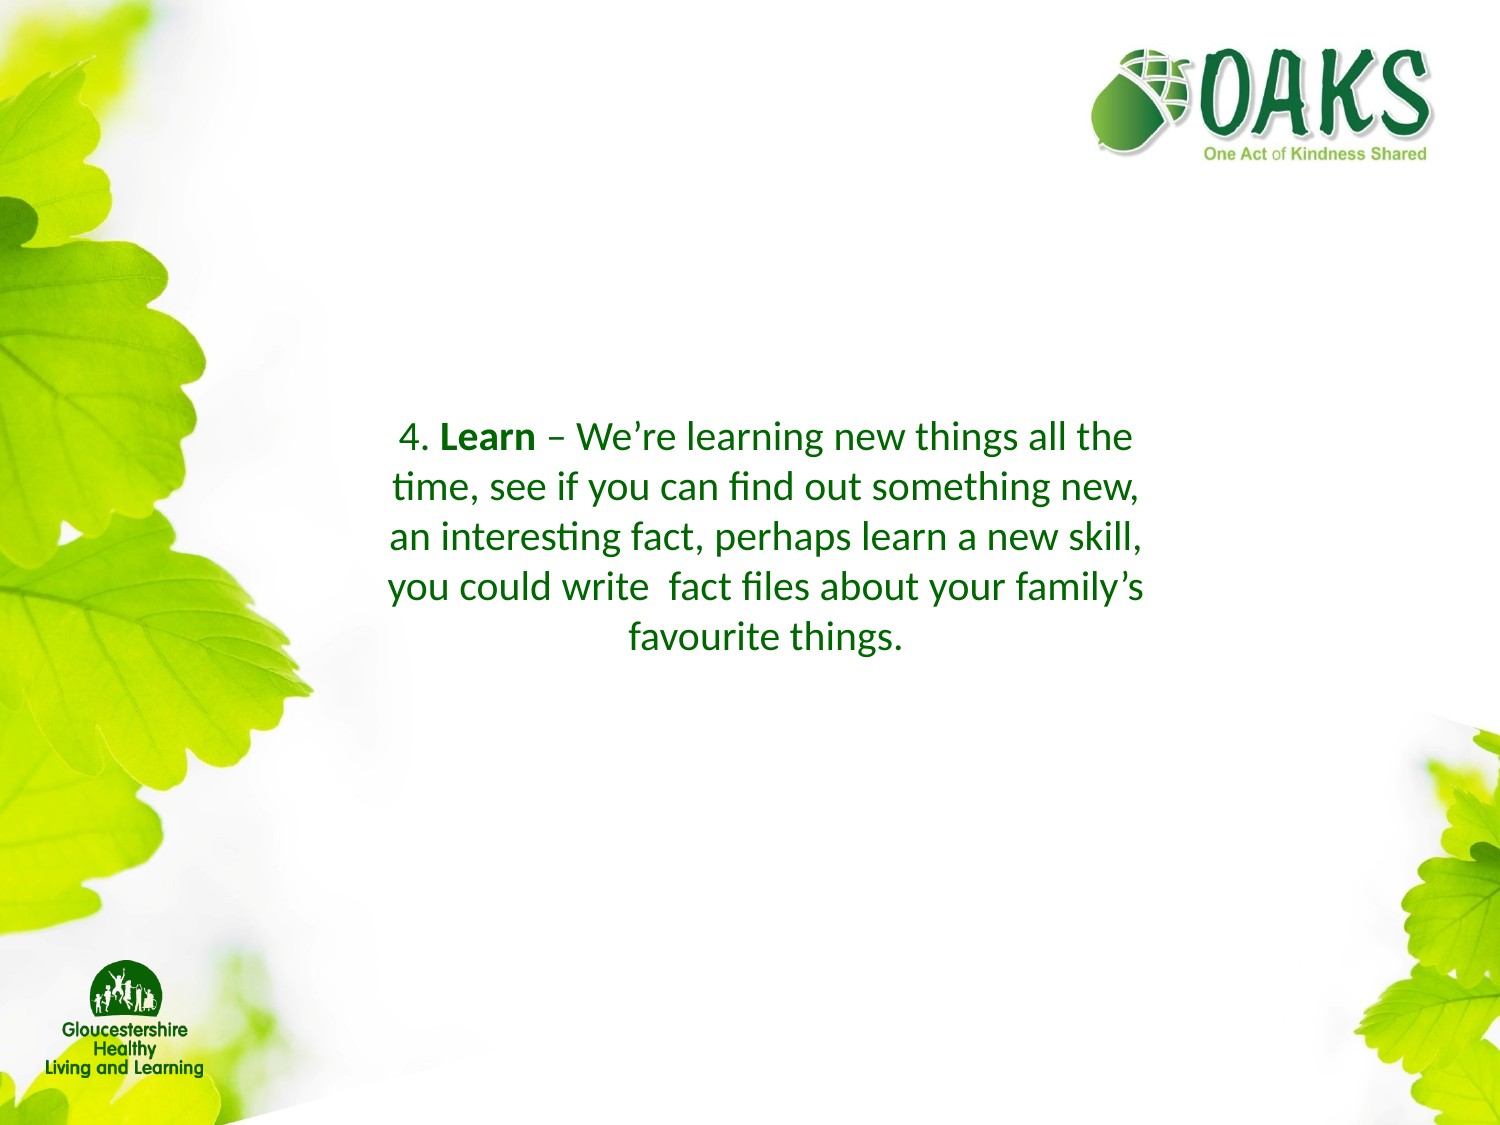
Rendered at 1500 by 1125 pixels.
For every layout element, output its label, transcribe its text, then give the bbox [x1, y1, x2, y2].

text_box 4. Learn – We’re learning new things all the time, see if you can find out something new, an interesting fact, perhaps learn a new skill, you could write fact files about your family’s favourite things. [360, 401, 1172, 667]
picture [0, 0, 1500, 1125]
